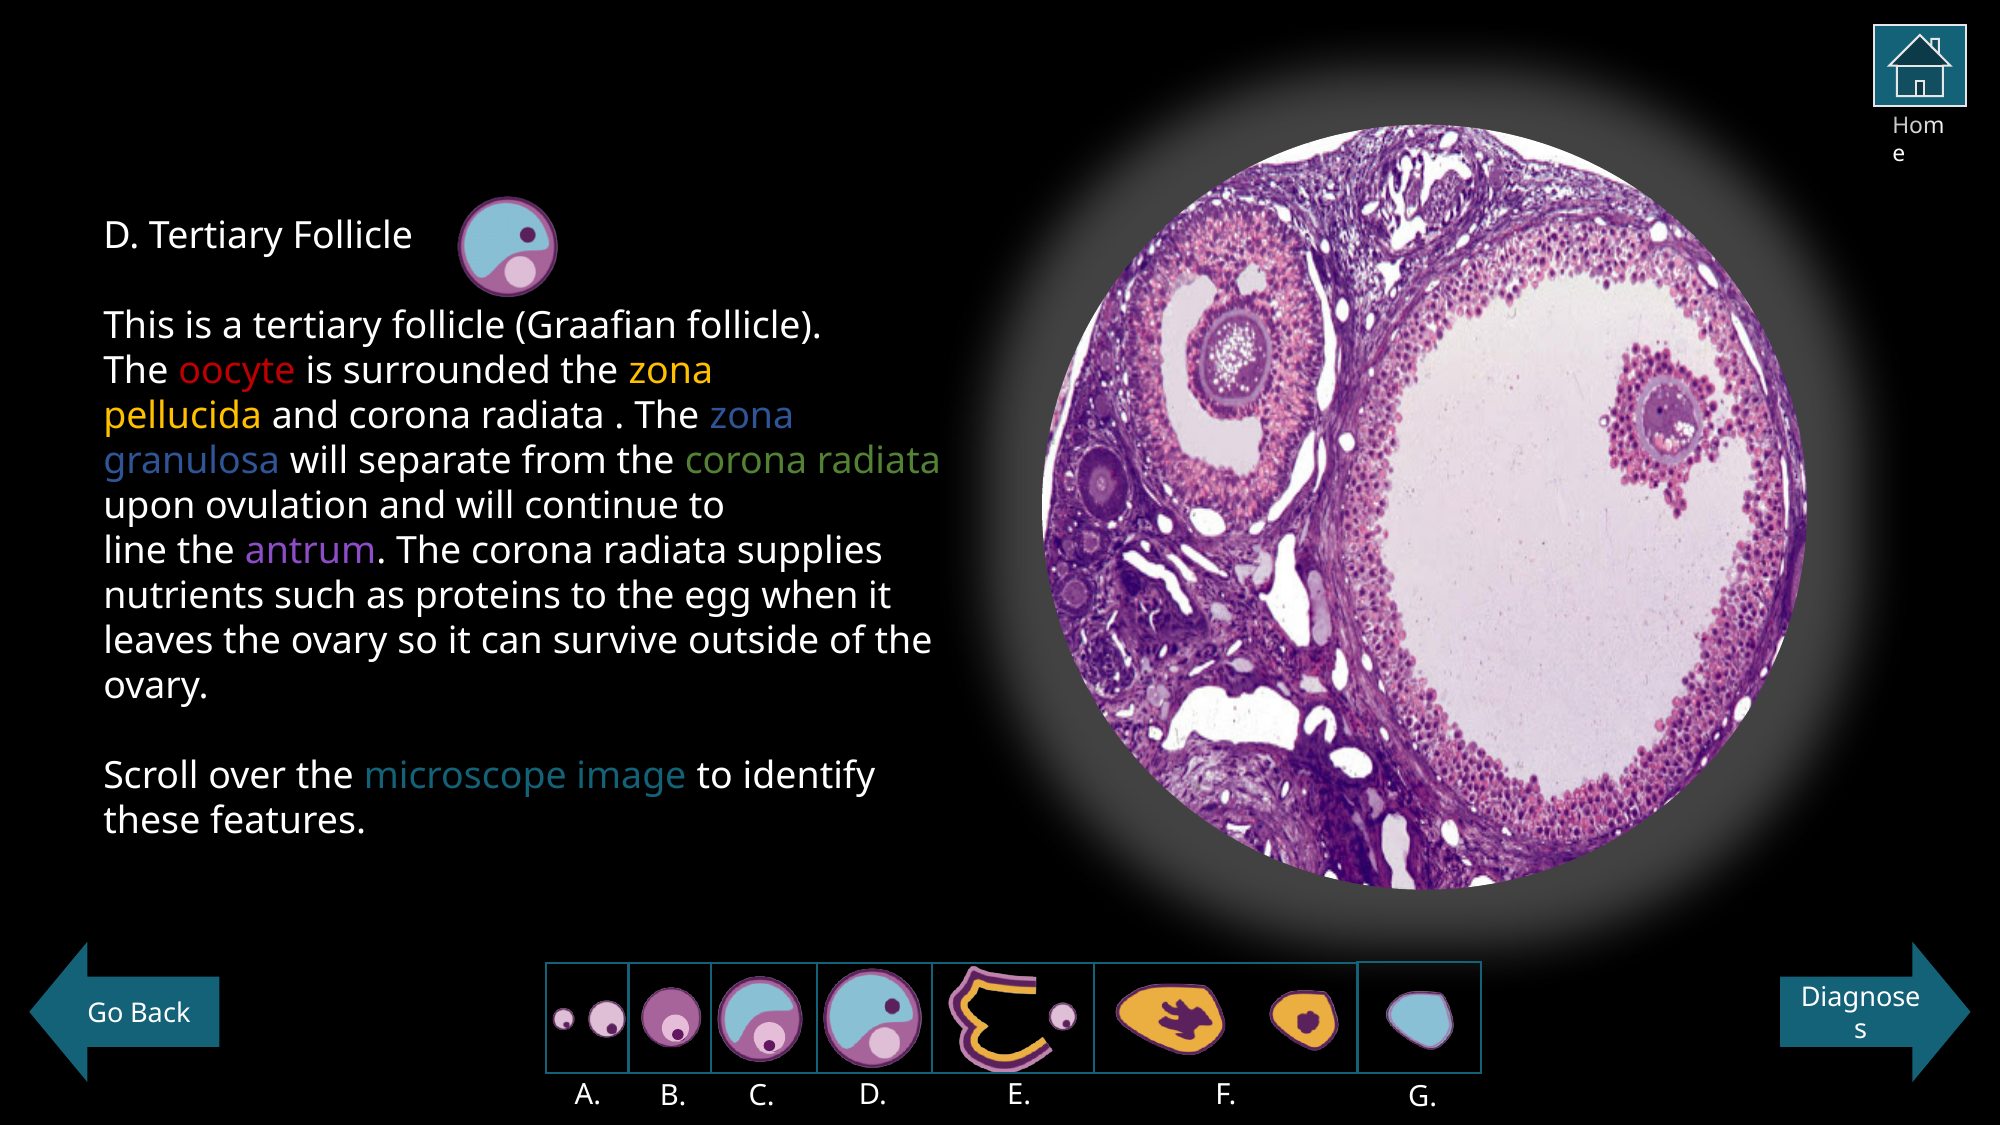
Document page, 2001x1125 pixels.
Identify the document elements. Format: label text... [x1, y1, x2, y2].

picture [457, 194, 563, 299]
picture [1041, 124, 1808, 890]
text_box E. [992, 1083, 1064, 1119]
text_box Go Back [27, 938, 221, 1085]
text_box D. [844, 1083, 916, 1119]
text_box D. Tertiary Follicle This is a tertiary follicle (Graafian follicle). The oocyte is surrounded the zona pellucida and corona radiata . The zona granulosa will separate from the corona radiata upon ovulation and will continue to line the antrum. The corona radiata supplies nutrients such as proteins to the egg when it leaves the ovary so it can survive outside of the ovary. Scroll over the microscope image to identify these features. [88, 203, 961, 849]
text_box B. [644, 1083, 702, 1120]
text_box [1873, 24, 1967, 107]
text_box F. [1200, 1083, 1272, 1119]
text_box G. [1393, 1083, 1465, 1120]
text_box Home [1877, 103, 1970, 173]
text_box A. [559, 1083, 631, 1119]
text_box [518, 941, 1482, 1083]
text_box C. [733, 1083, 805, 1120]
text_box [1360, 890, 1487, 896]
text_box Diagnoses [1779, 938, 1972, 1085]
